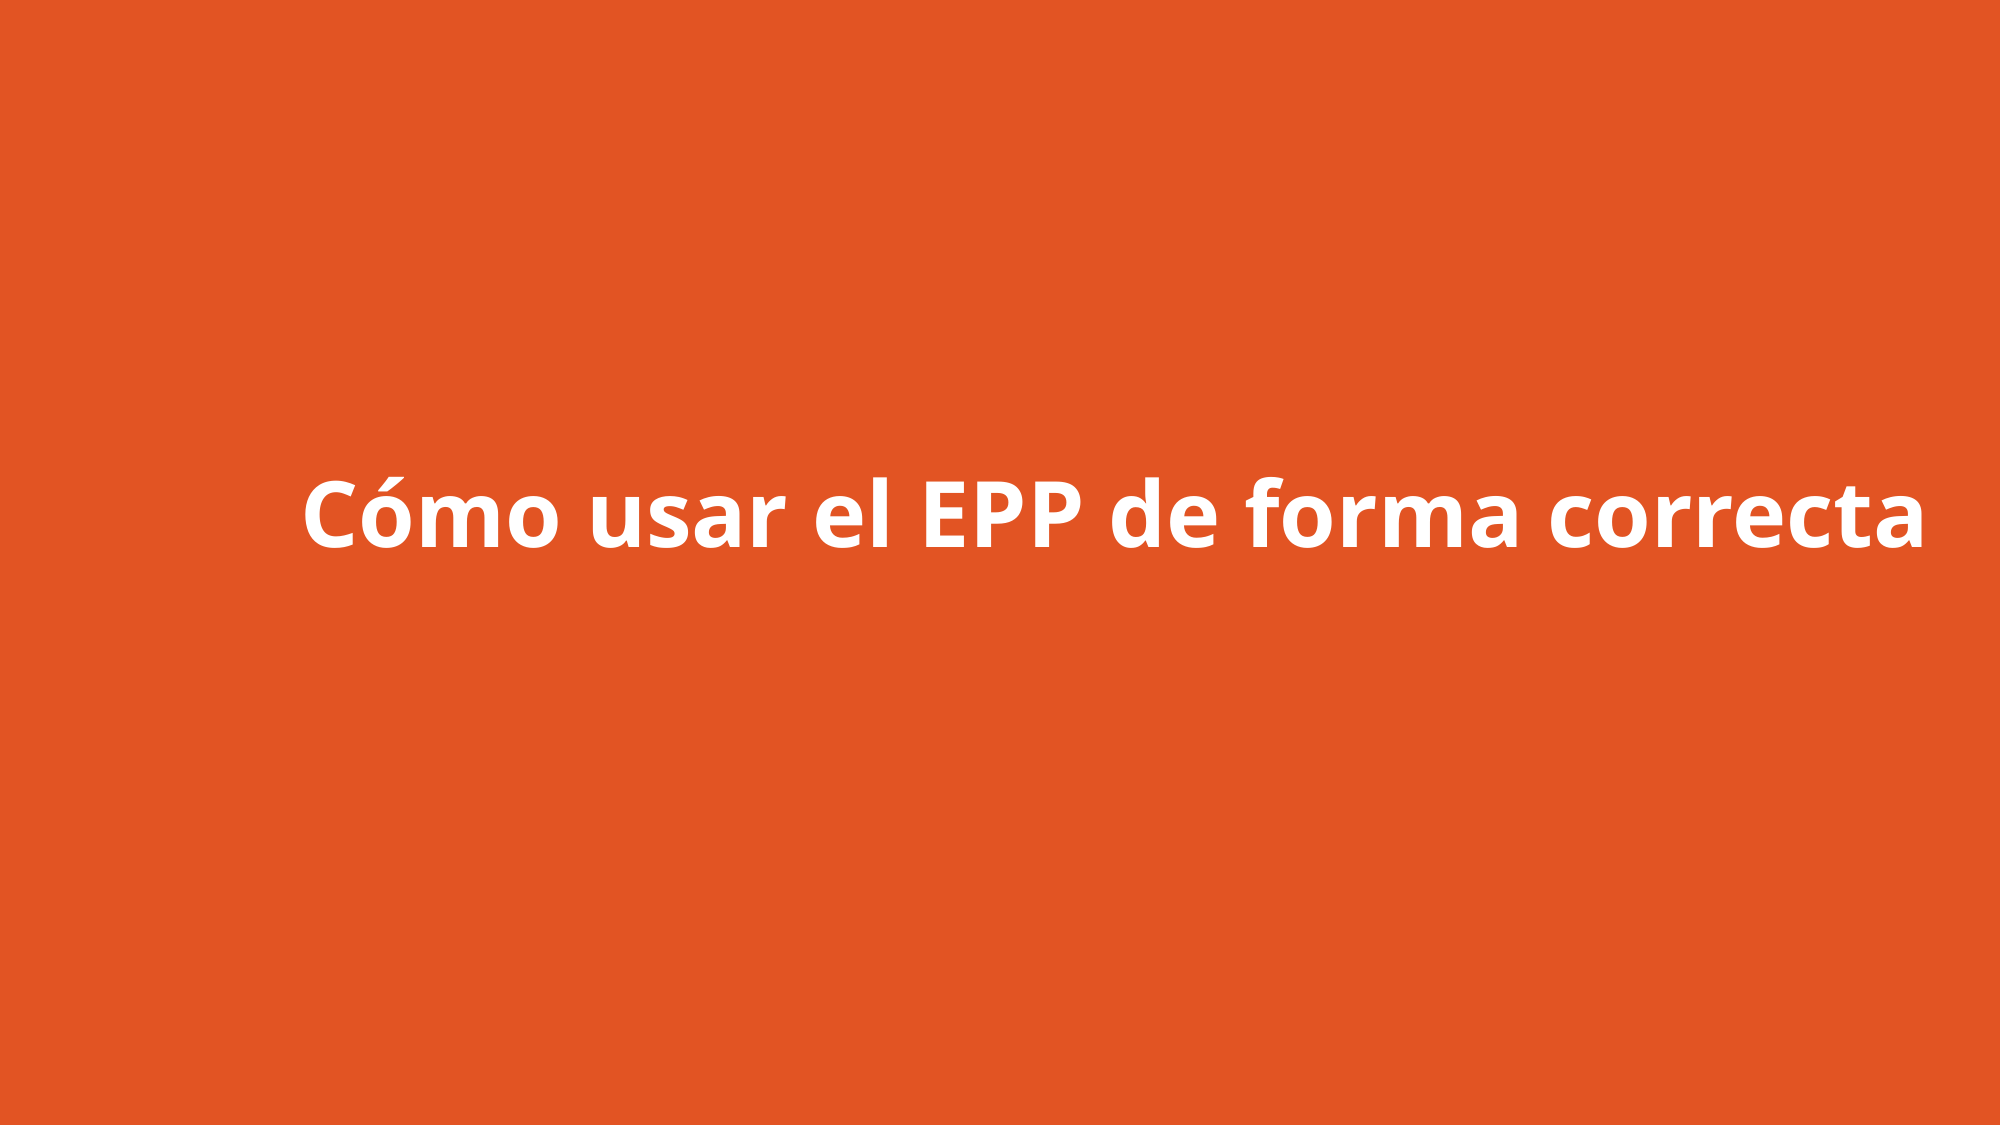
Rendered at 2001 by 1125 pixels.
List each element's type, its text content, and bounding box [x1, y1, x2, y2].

title Cómo usar el EPP de forma correcta [285, 427, 2000, 574]
